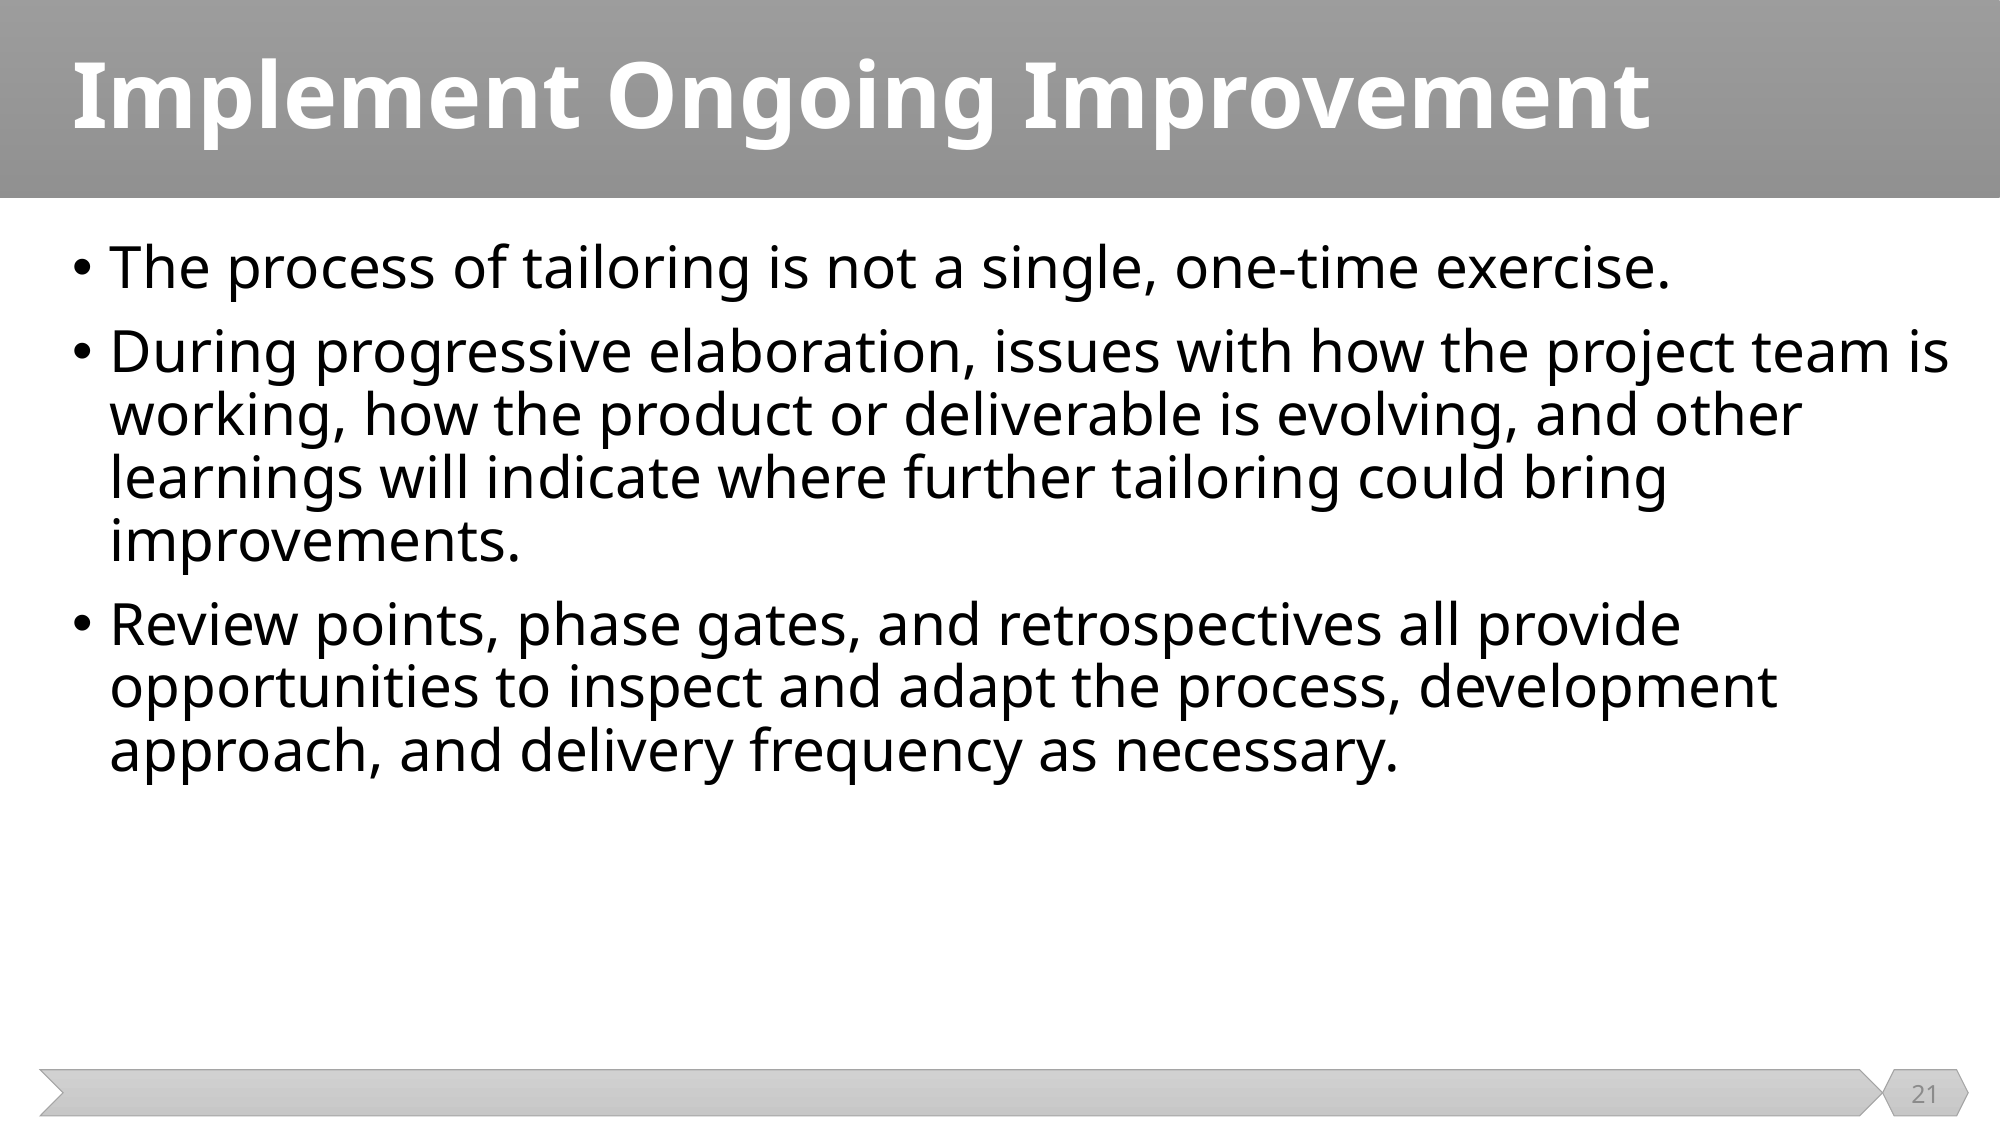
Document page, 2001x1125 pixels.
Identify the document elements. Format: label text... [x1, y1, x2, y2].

slide_number 21 [1882, 1065, 1969, 1125]
list The process of tailoring is not a single, one-time exercise. During progressive elaboration, issues with how the project team is working, how the product or deliverable is evolving, and other learnings will indicate where further tailoring could bring improvements. Review points, phase gates, and retrospectives all provide opportunities to inspect and adapt the process, development approach, and delivery frequency as necessary. [56, 230, 1969, 1010]
title Implement Ongoing Improvement [56, 0, 1969, 199]
